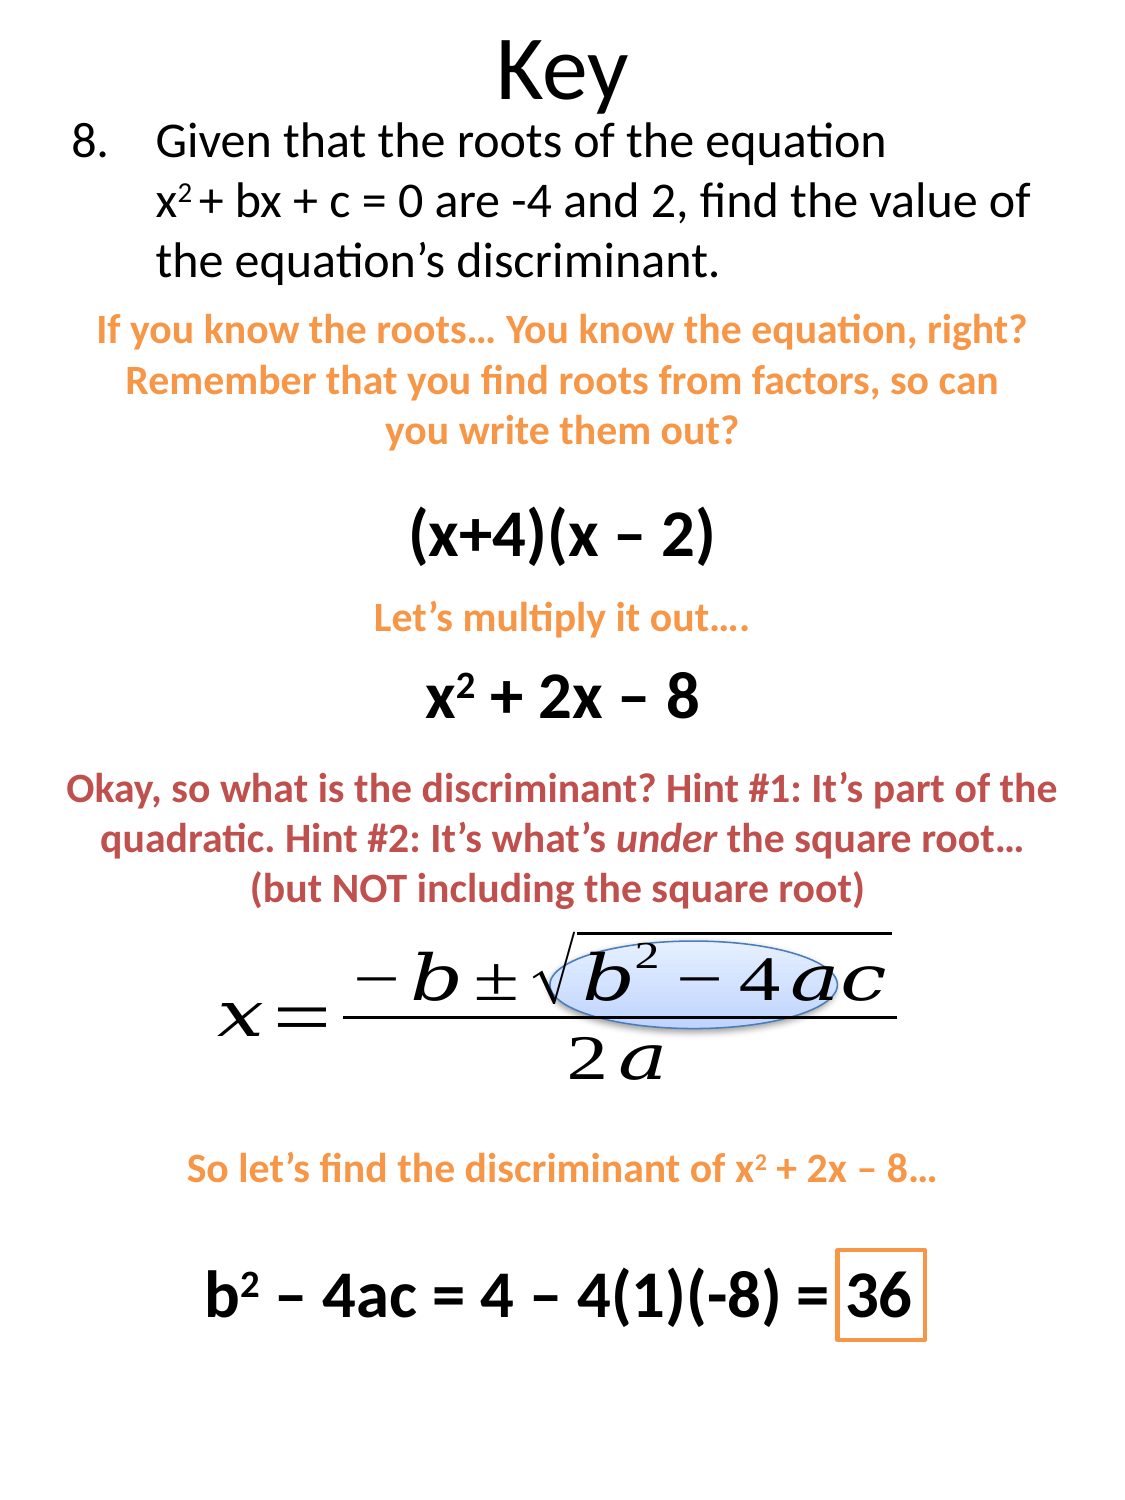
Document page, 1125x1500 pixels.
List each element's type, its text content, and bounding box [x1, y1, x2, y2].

list Given that the roots of the equation x2 + bx + c = 0 are -4 and 2, find the value of the equation’s discriminant. [56, 99, 1069, 753]
text_box b2 – 4ac = 4 – 4(1)(-8) = 36 [139, 1243, 978, 1339]
text_box Okay, so what is the discriminant? Hint #1: It’s part of the quadratic. Hint #2: It’s what’s under the square root… (but NOT including the square root) [50, 753, 1075, 919]
list Given that the roots of the equation x2 + bx + c = 0 are -4 and 2, find the value of the equation’s discriminant. [56, 919, 1069, 1263]
text_box [835, 1248, 927, 1342]
text_box So let’s find the discriminant of x2 + 2x – 8… [74, 1133, 1050, 1249]
text_box x2 + 2x – 8 [387, 648, 738, 740]
text_box (x+4)(x – 2) [387, 482, 738, 578]
text_box Let’s multiply it out…. [74, 582, 1050, 648]
text_box If you know the roots… You know the equation, right? Remember that you find roots from factors, so can you write them out? [74, 294, 1050, 460]
title Key [56, 0, 1069, 99]
